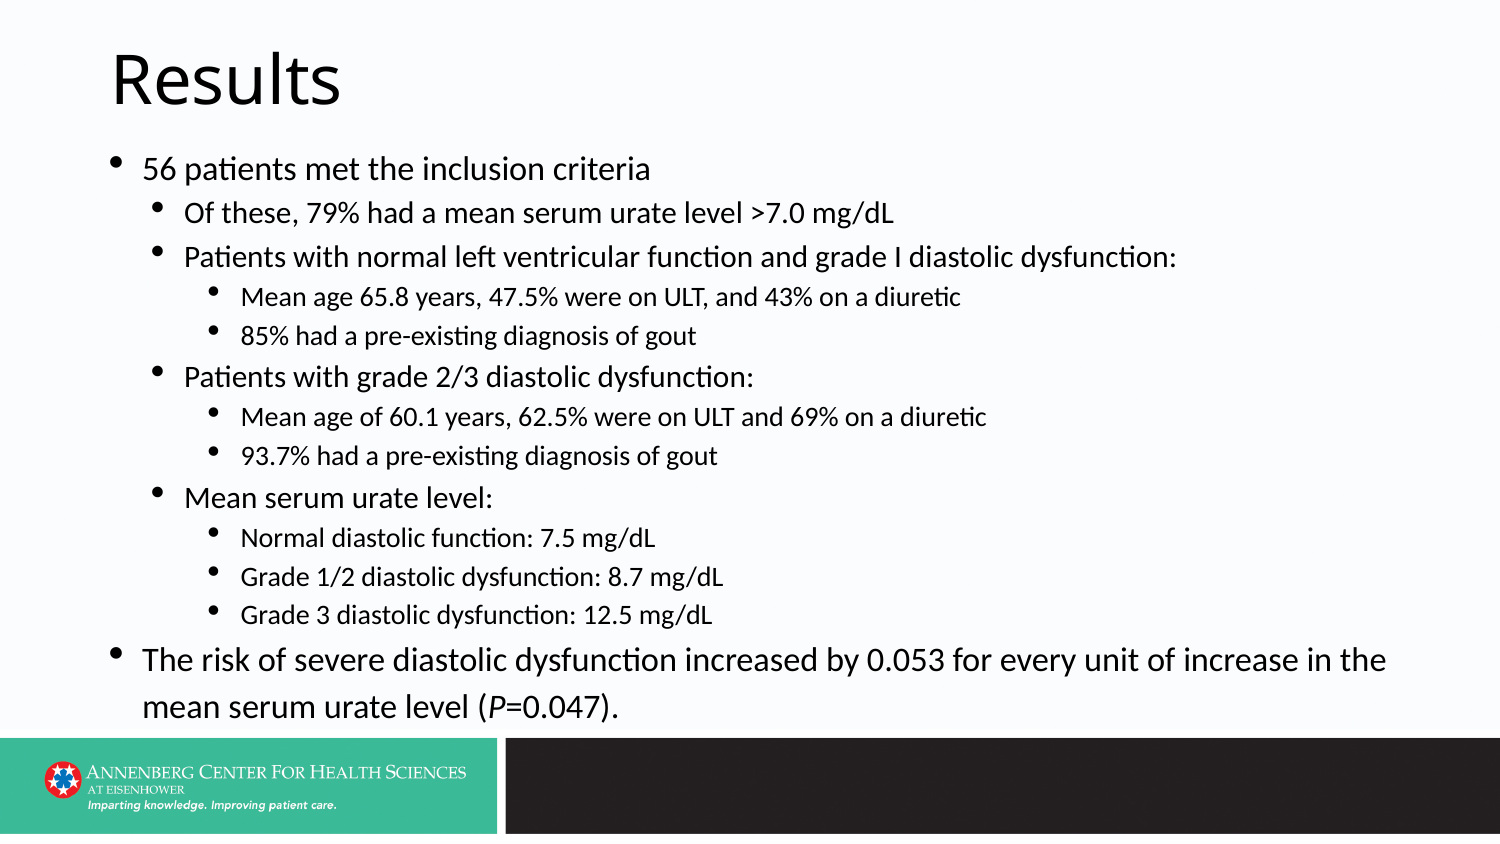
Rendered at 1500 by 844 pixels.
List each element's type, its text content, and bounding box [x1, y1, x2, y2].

list 56 patients met the inclusion criteria Of these, 79% had a mean serum urate level >7.0 mg/dL Patients with normal left ventricular function and grade I diastolic dysfunction: Mean age 65.8 years, 47.5% were on ULT, and 43% on a diuretic 85% had a pre-existing diagnosis of gout Patients with grade 2/3 diastolic dysfunction: Mean age of 60.1 years, 62.5% were on ULT and 69% on a diuretic 93.7% had a pre-existing diagnosis of gout Mean serum urate level: Normal diastolic function: 7.5 mg/dL Grade 1/2 diastolic dysfunction: 8.7 mg/dL Grade 3 diastolic dysfunction: 12.5 mg/dL The risk of severe diastolic dysfunction increased by 0.053 for every unit of increase in the mean serum urate level (P=0.047). [95, 132, 1428, 712]
title Results [95, 0, 1236, 132]
picture [0, 0, 1500, 844]
